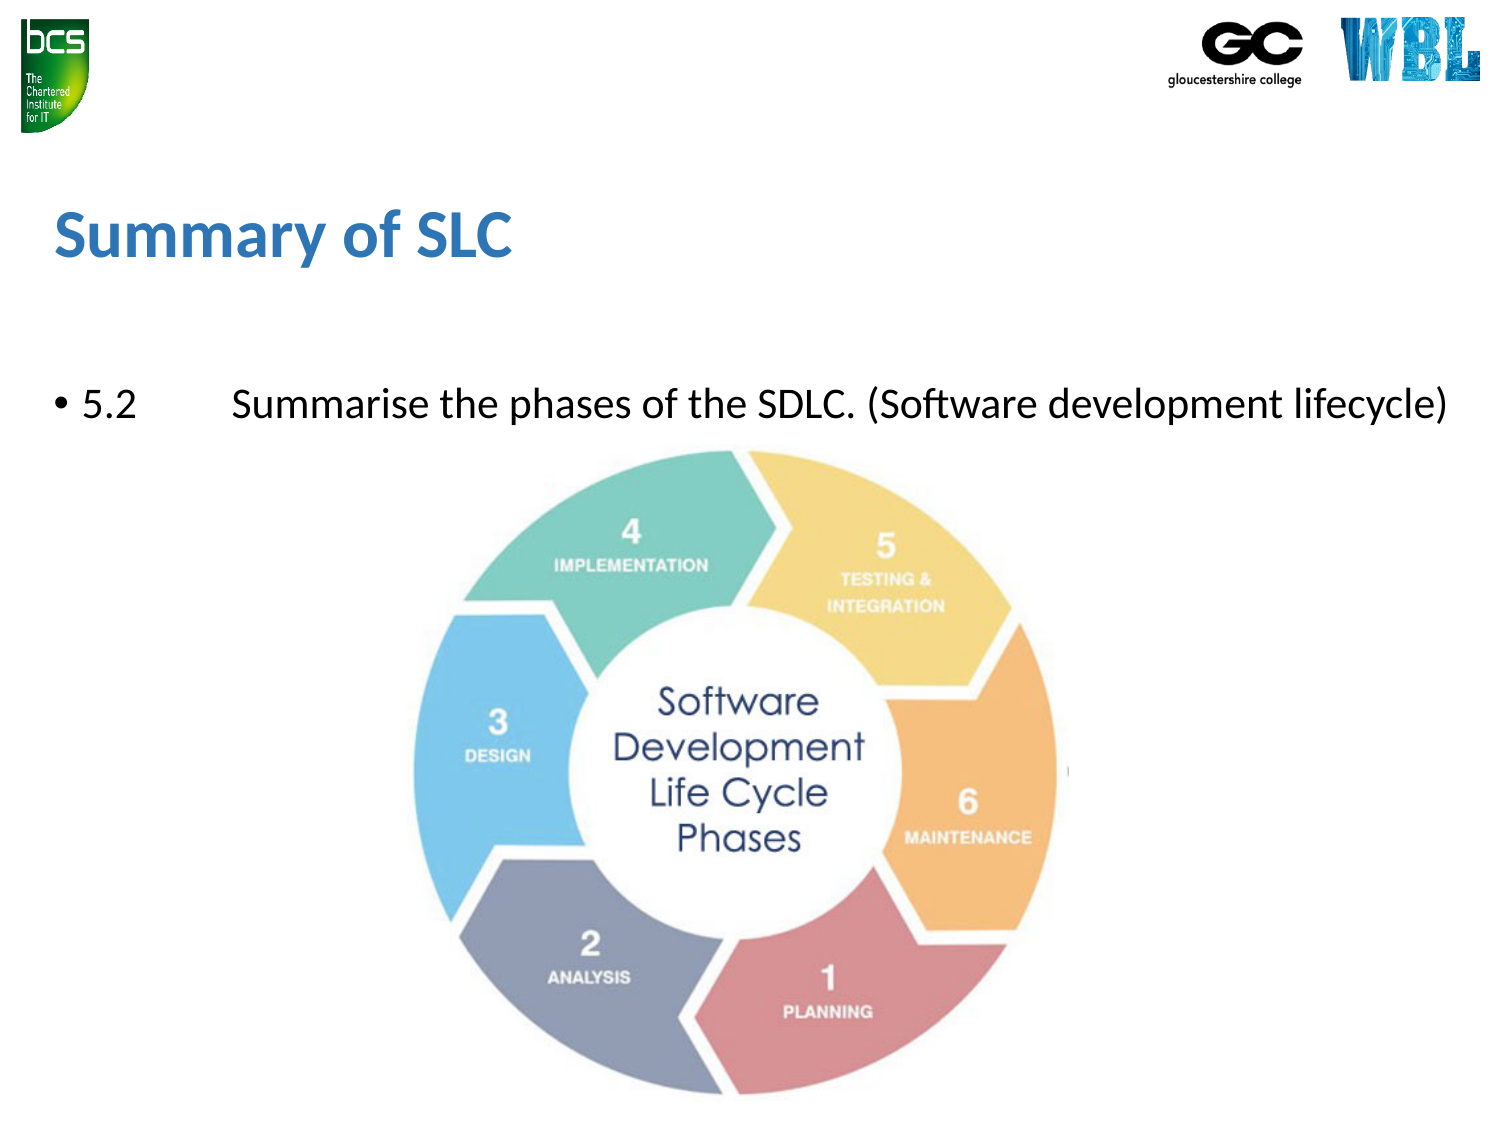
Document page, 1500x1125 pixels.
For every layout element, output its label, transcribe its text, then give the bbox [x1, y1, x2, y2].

picture [21, 19, 89, 133]
picture [1407, 43, 1415, 51]
picture [1163, 16, 1306, 93]
picture [1452, 17, 1480, 67]
picture [407, 444, 1069, 1106]
picture [1465, 71, 1475, 77]
title Summary of SLC [39, 160, 1466, 310]
picture [1341, 17, 1451, 81]
list 5.2 Summarise the phases of the SDLC. (Software development lifecycle) [38, 373, 1465, 1050]
picture [1470, 60, 1476, 67]
